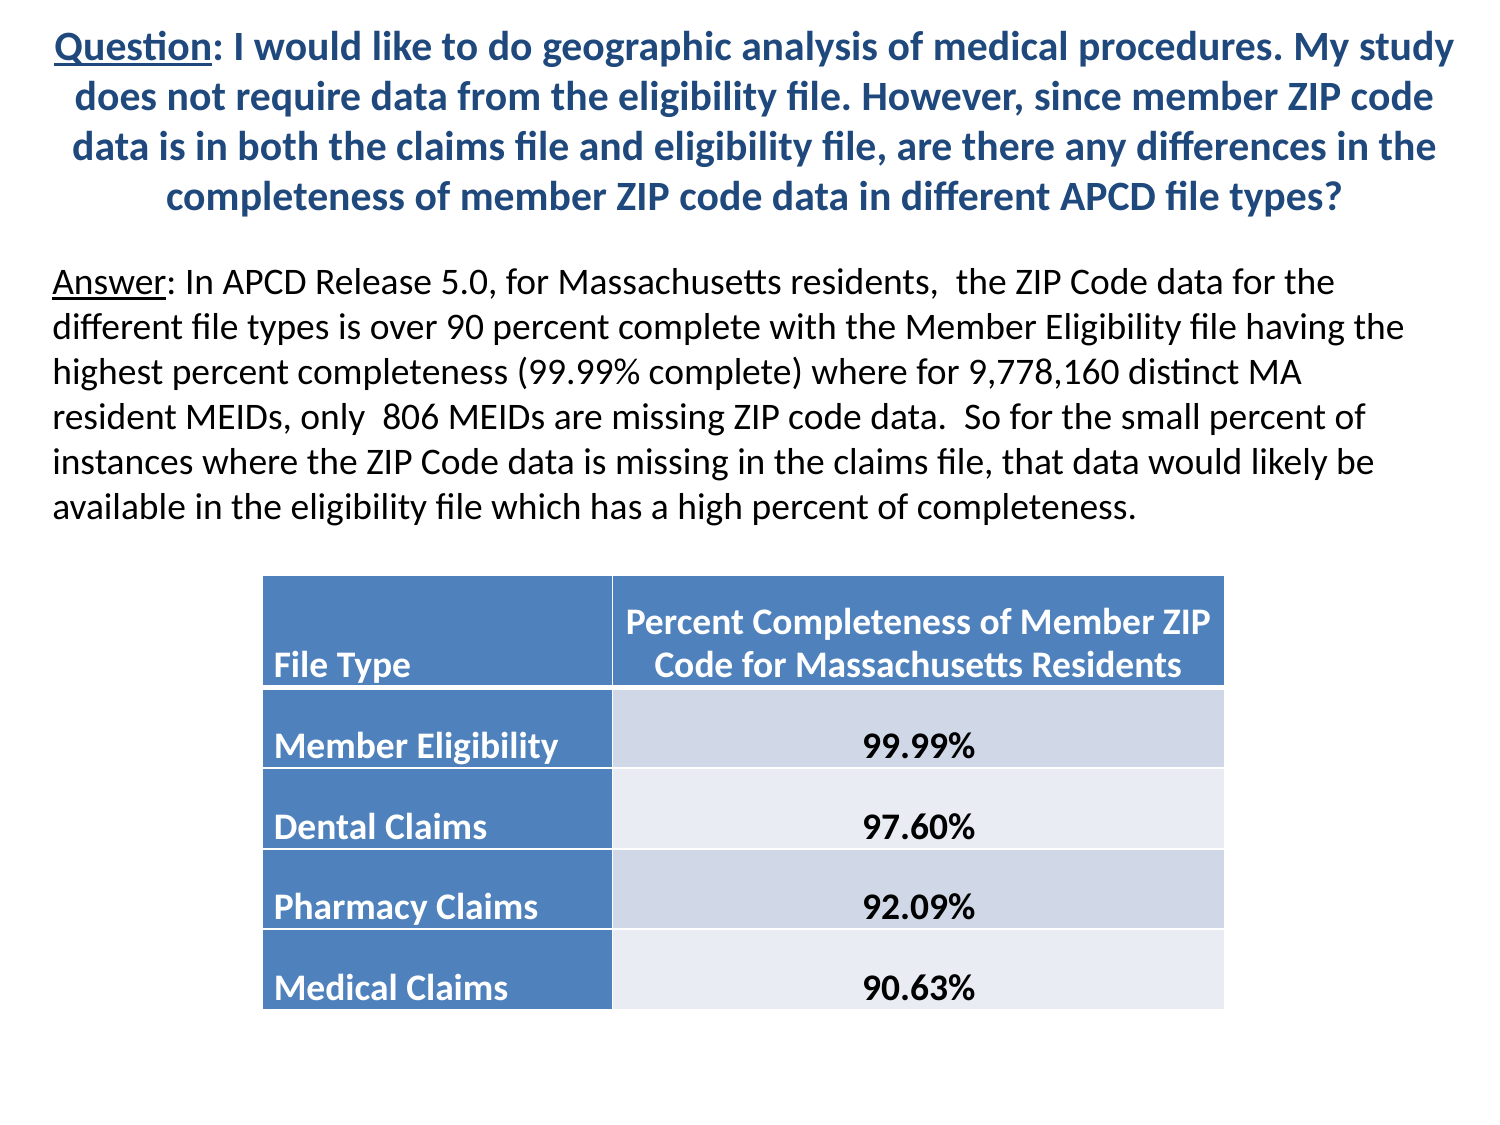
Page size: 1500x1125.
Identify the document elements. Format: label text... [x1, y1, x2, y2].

table_cell Medical Claims [263, 930, 612, 1009]
table_cell Dental Claims [263, 769, 612, 848]
table_cell 97.60% [613, 769, 1224, 848]
table_cell Member Eligibility [263, 690, 612, 767]
table_cell 90.63% [613, 930, 1224, 1009]
title Question: I would like to do geographic analysis of medical procedures. My study does not require data from the eligibility file. However, since member ZIP code data is in both the claims file and eligibility file, are there any differences in the completeness of member ZIP code data in different APCD file types? [632, 24, 1488, 213]
table_cell 99.99% [613, 690, 1224, 767]
text_box [6, 0, 632, 244]
text_box Answer: In APCD Release 5.0, for Massachusetts residents, the ZIP Code data for the different file types is over 90 percent complete with the Member Eligibility file having the highest percent completeness (99.99% complete) where for 9,778,160 distinct MA resident MEIDs, only 806 MEIDs are missing ZIP code data. So for the small percent of instances where the ZIP Code data is missing in the claims file, that data would likely be available in the eligibility file which has a high percent of completeness. [37, 249, 1450, 535]
table_cell 92.09% [613, 850, 1224, 928]
table_header Percent Completeness of Member ZIP Code for Massachusetts Residents [613, 576, 1224, 685]
table_header File Type [263, 576, 612, 685]
table_cell Pharmacy Claims [263, 850, 612, 928]
